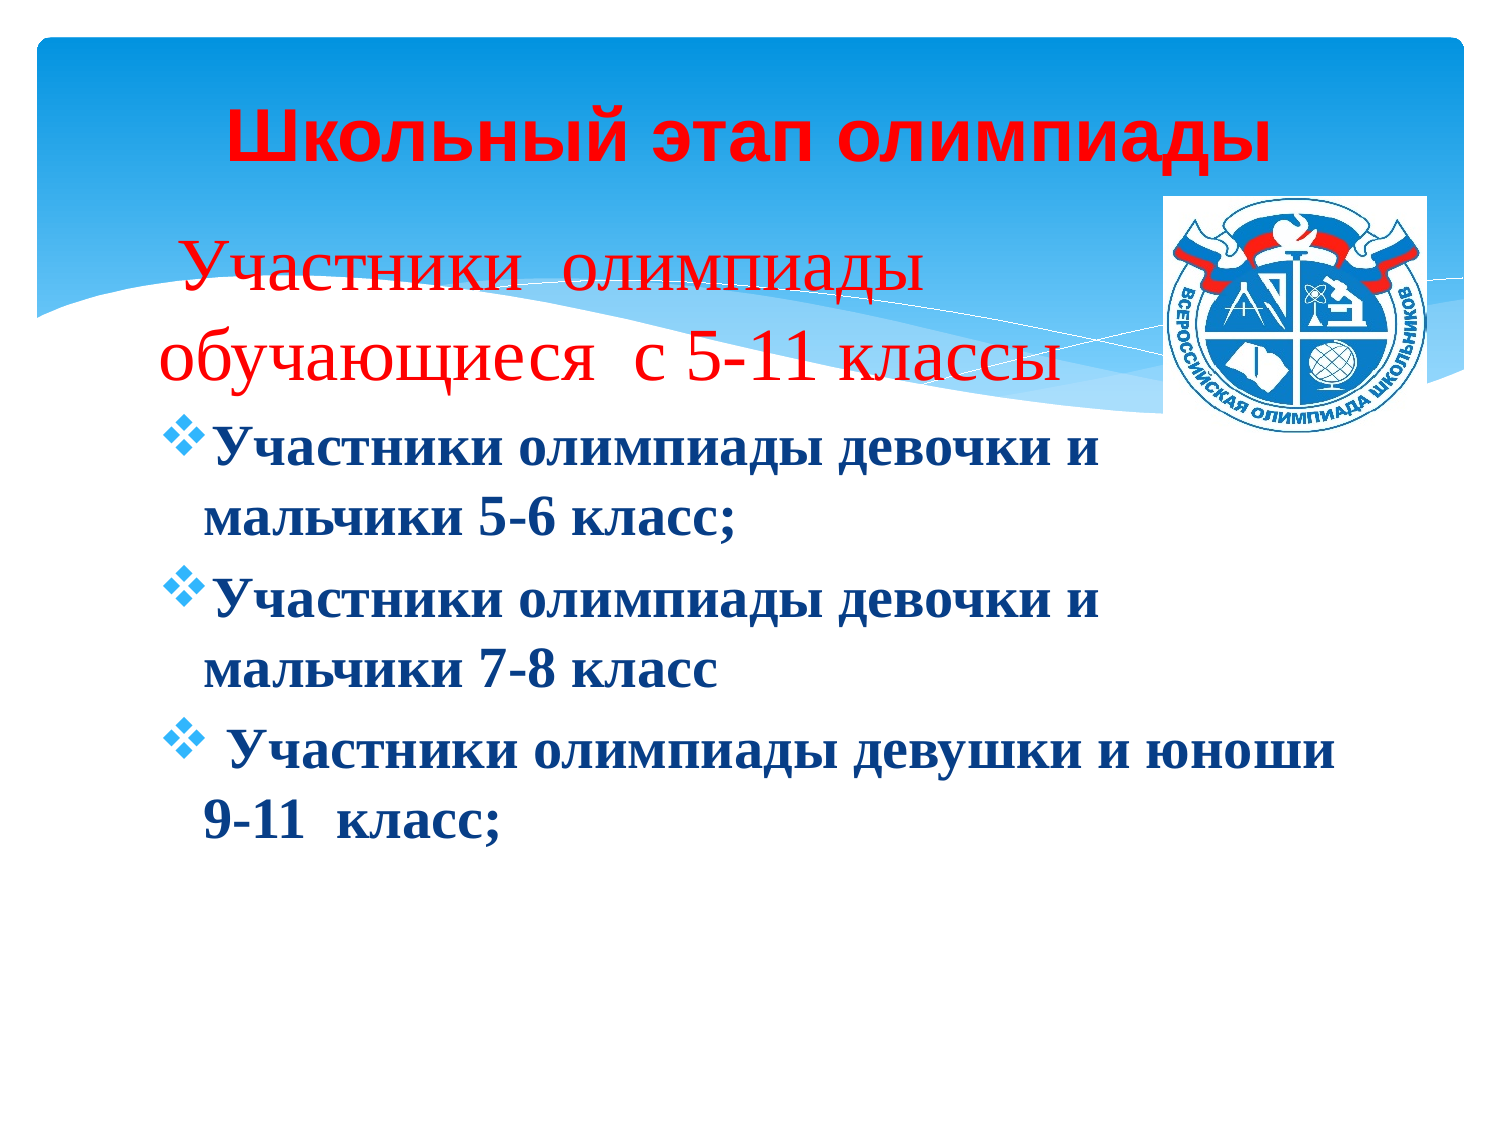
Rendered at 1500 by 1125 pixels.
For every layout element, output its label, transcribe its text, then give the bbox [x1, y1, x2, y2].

title Школьный этап олимпиады [75, 55, 1425, 209]
list Участники олимпиады обучающиеся с 5-11 классы Участники олимпиады девочки и мальчики 5-6 класс; Участники олимпиады девочки и мальчики 7-8 класс Участники олимпиады девушки и юноши 9-11 класс; [143, 209, 1359, 1005]
picture [1163, 196, 1427, 433]
